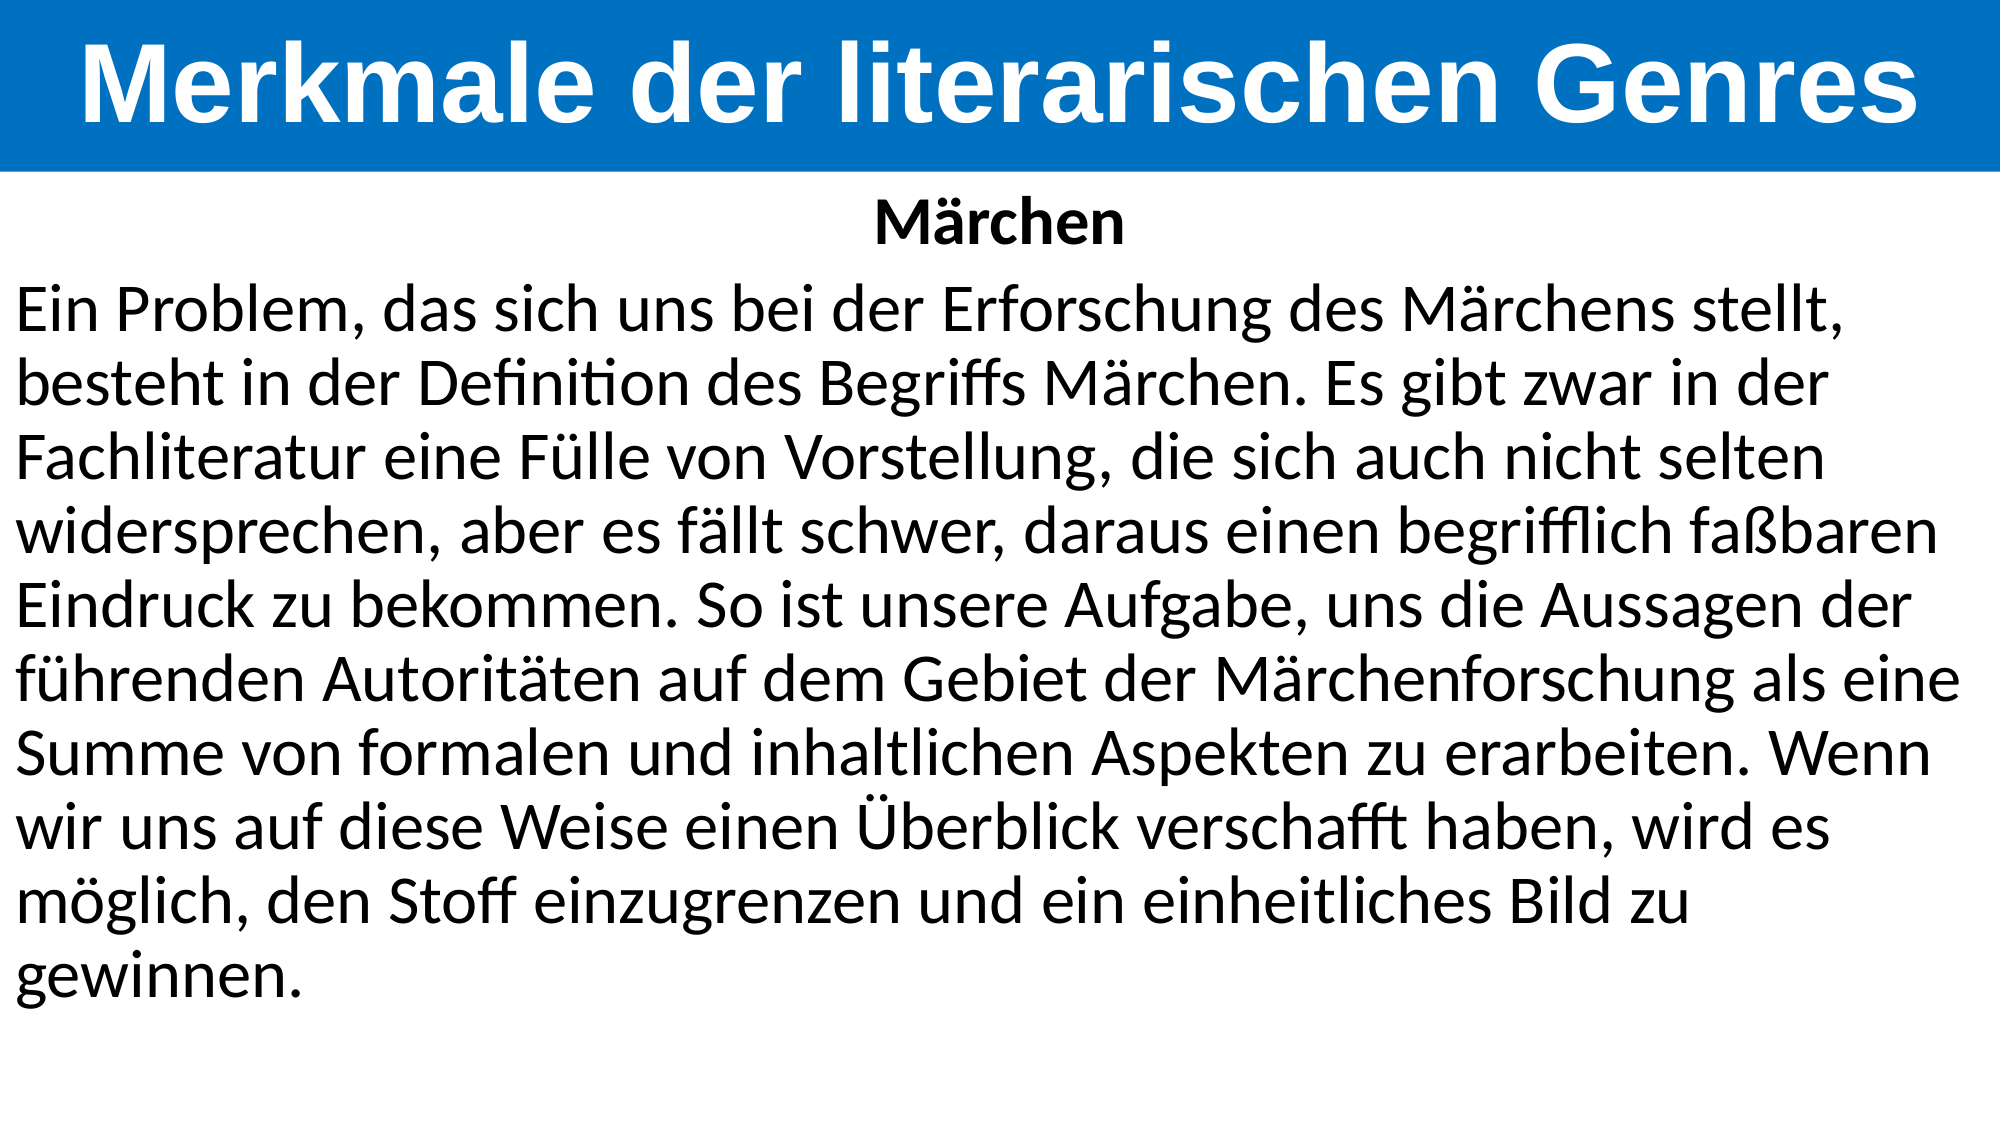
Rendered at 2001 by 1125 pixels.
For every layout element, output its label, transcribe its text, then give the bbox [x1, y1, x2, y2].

list [153, 609, 1860, 687]
list Märchen Ein Problem, das sich uns bei der Erforschung des Märchens stellt, besteht in der Definition des Begriffs Märchen. Es gibt zwar in der Fachliteratur eine Fülle von Vorstellung, die sich auch nicht selten widersprechen, aber es fällt schwer, daraus einen begrifflich faßbaren Eindruck zu bekommen. So ist unsere Aufgabe, uns die Aussagen der führenden Autoritäten auf dem Gebiet der Märchenforschung als eine Summe von formalen und inhaltlichen Aspekten zu erarbeiten. Wenn wir uns auf diese Weise einen Überblick verschafft haben, wird es möglich, den Stoff einzugrenzen und ein einheitliches Bild zu gewinnen. [0, 177, 2000, 1025]
title Merkmale der literarischen Genres [0, 0, 2000, 172]
